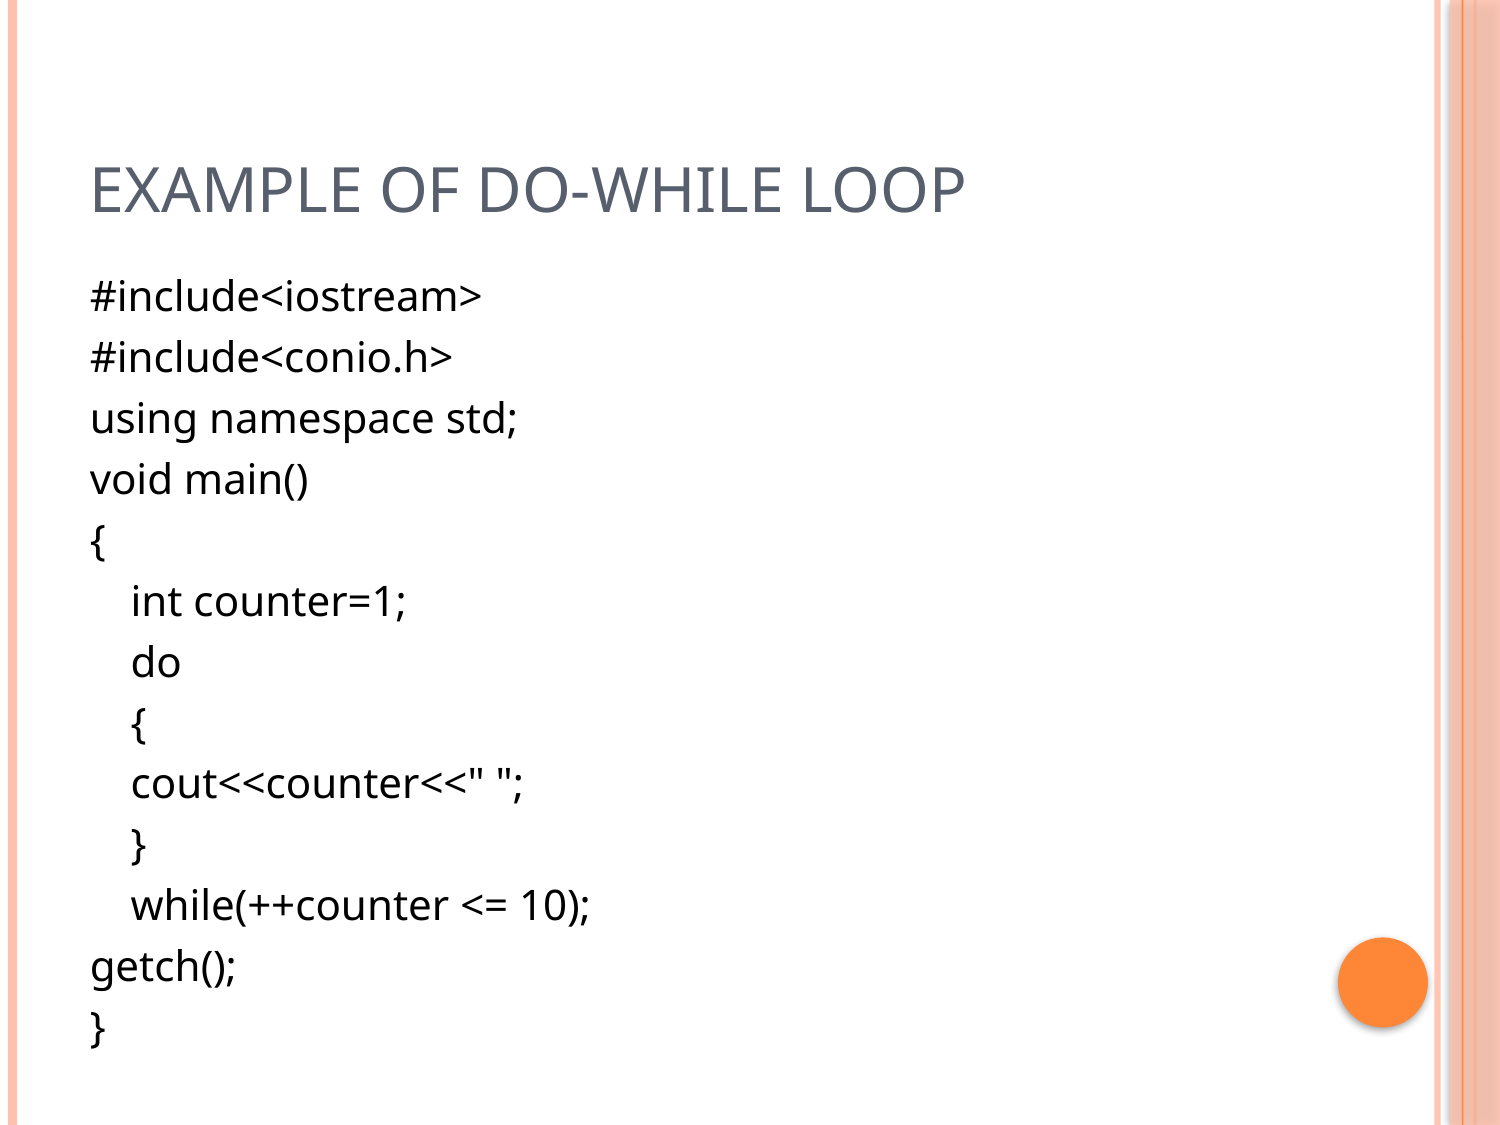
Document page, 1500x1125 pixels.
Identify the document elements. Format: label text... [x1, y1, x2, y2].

title Example of do-while loop [75, 45, 1300, 233]
list #include<iostream> #include<conio.h> using namespace std; void main() { int counter=1; do { cout<<counter<<" "; } while(++counter <= 10); getch(); } [75, 262, 1300, 1062]
